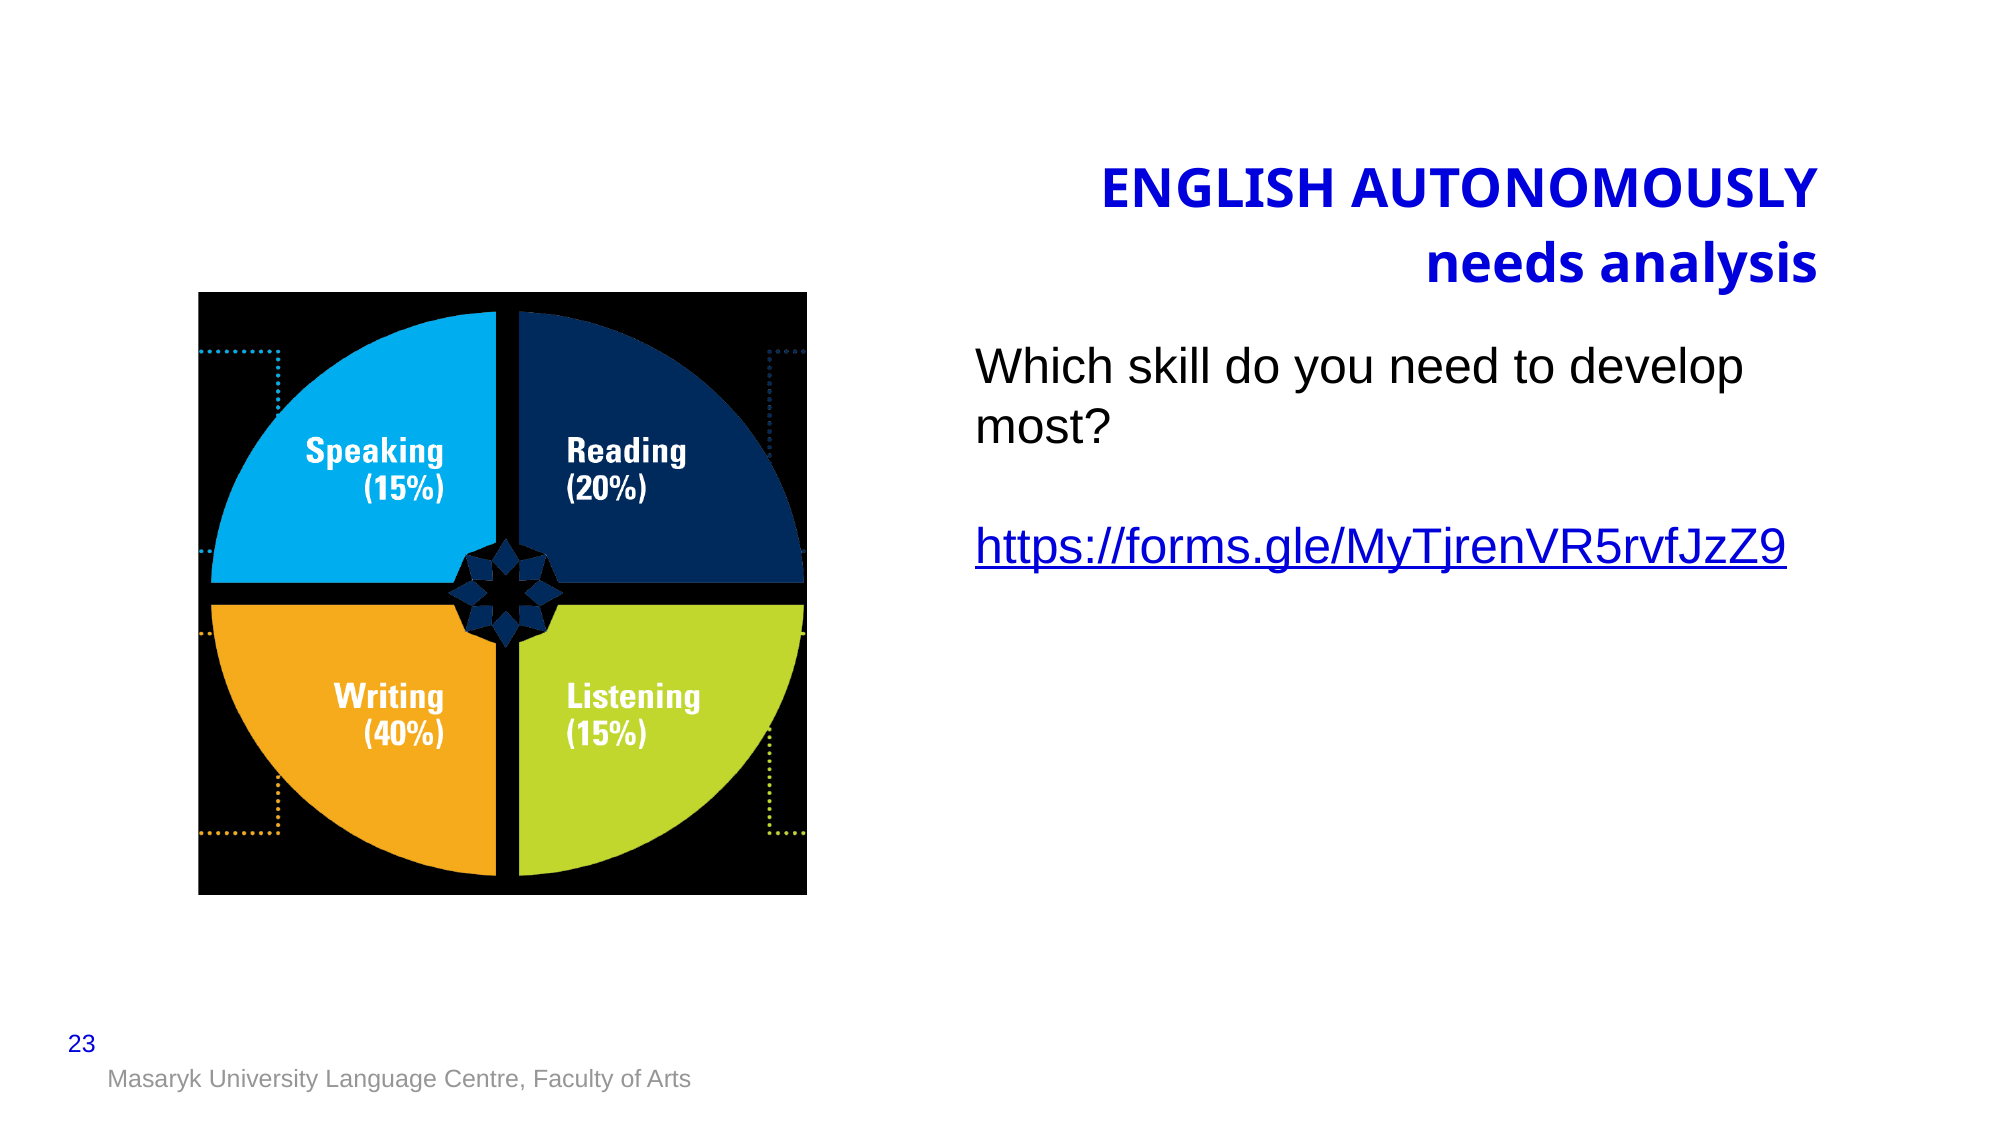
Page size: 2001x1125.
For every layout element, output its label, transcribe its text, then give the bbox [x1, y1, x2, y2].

text_box Which skill do you need to develop most? https://forms.gle/MyTjrenVR5rvfJzZ9 [960, 326, 1860, 641]
footer Masaryk University Language Centre, Faculty of Arts [92, 1025, 1472, 1100]
text_box ENGLISH AUTONOMOUSLY needs analysis [468, 143, 1820, 332]
slide_number 23 [67, 1021, 110, 1063]
picture [198, 291, 808, 896]
